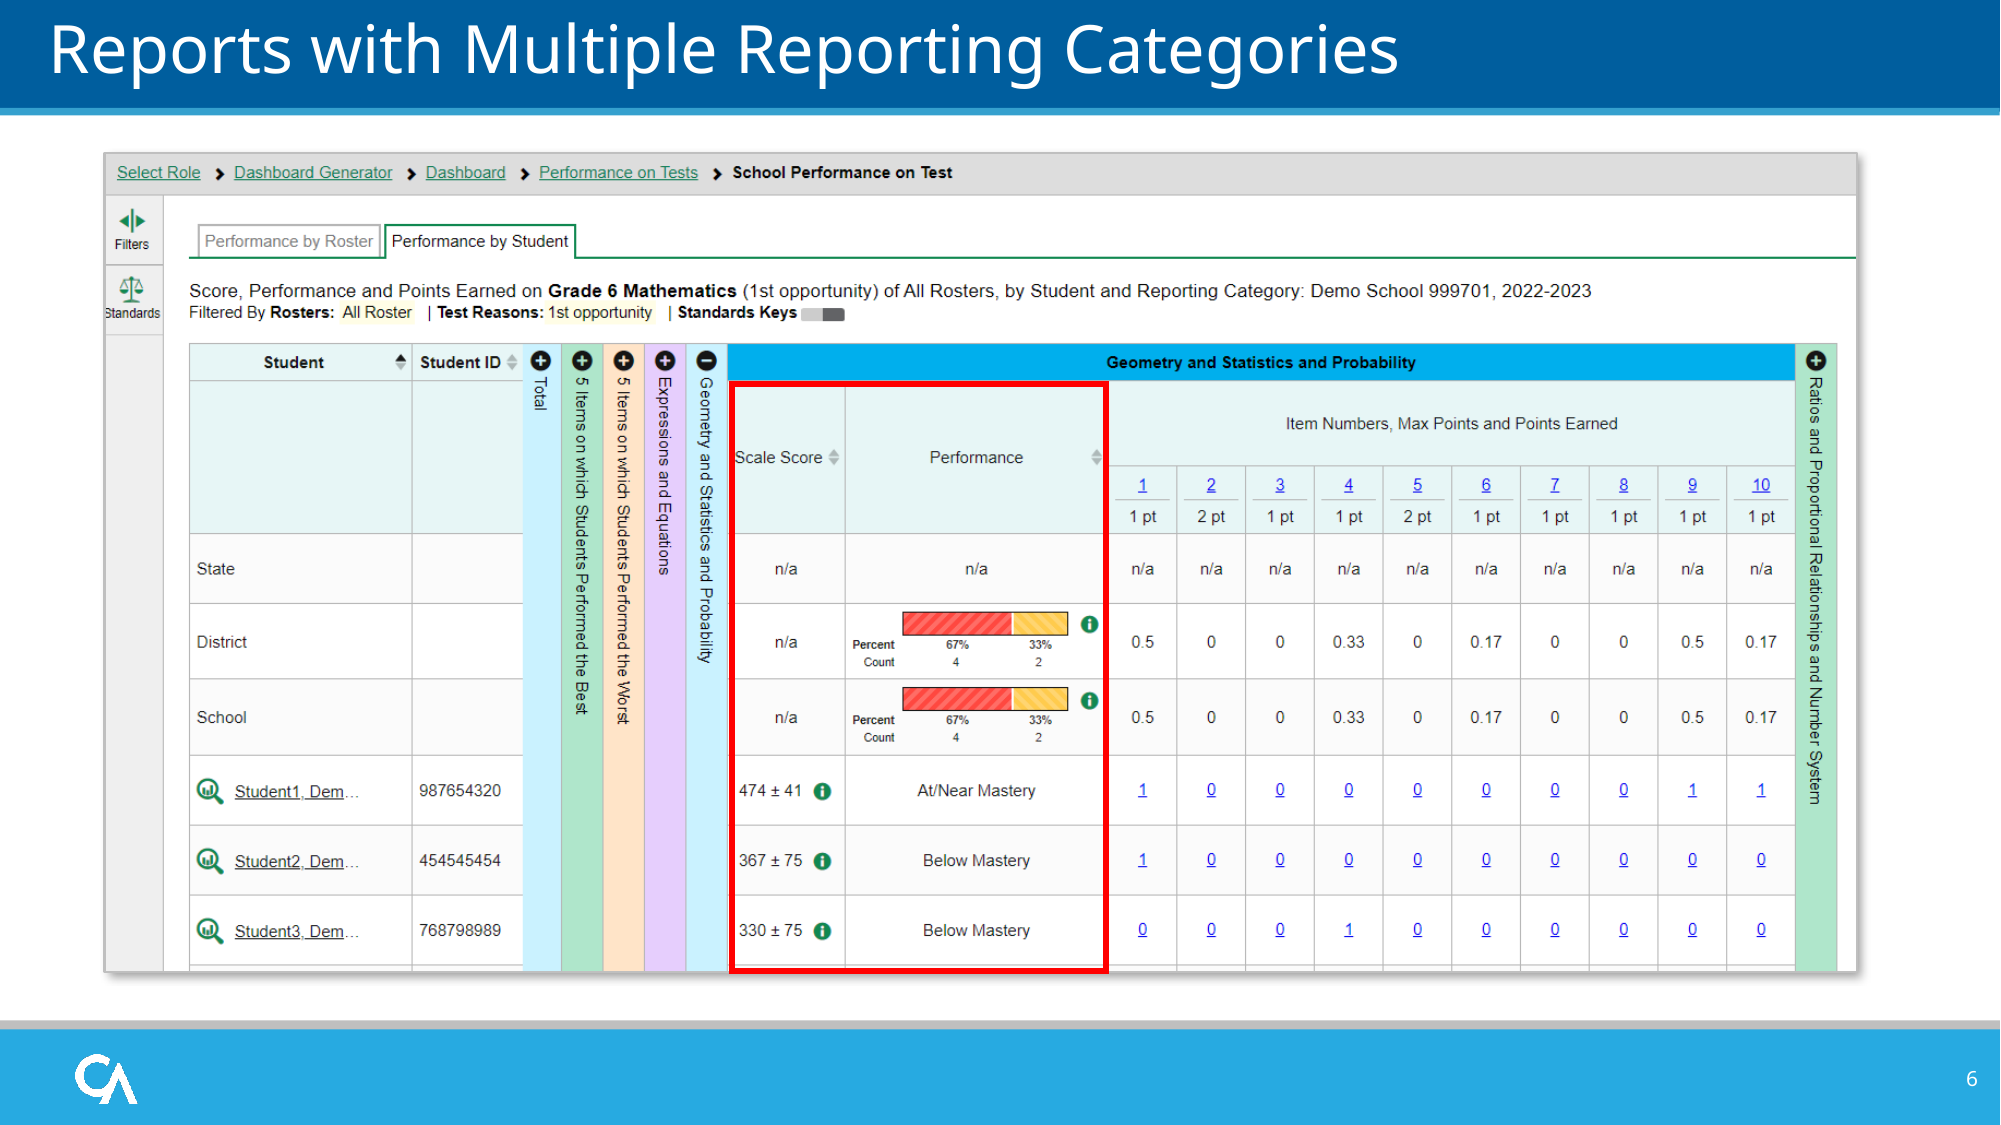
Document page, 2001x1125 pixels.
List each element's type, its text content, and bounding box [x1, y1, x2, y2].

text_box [105, 153, 1857, 971]
picture [75, 1054, 138, 1104]
title Reports with Multiple Reporting Categories [48, 1, 1856, 87]
slide_number 6 [1877, 1057, 1993, 1103]
